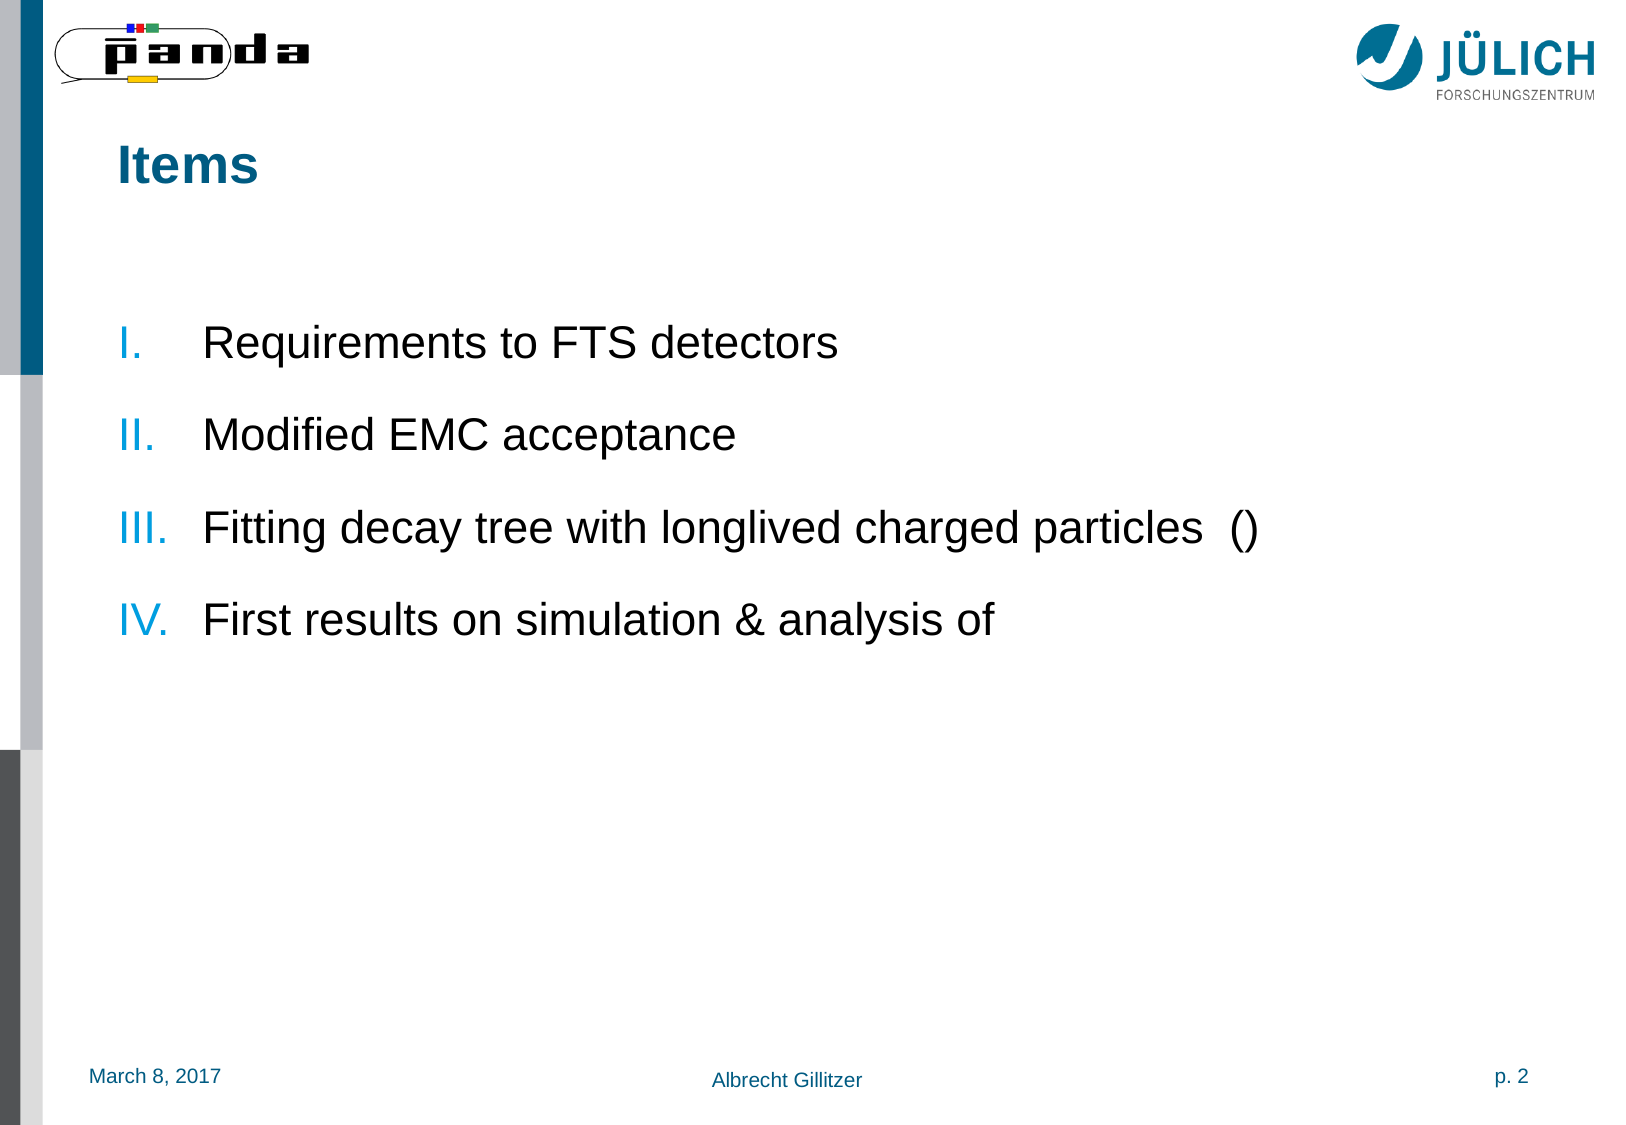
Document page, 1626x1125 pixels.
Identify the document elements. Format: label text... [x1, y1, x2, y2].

picture [54, 23, 309, 84]
title Items [117, 128, 1500, 195]
picture [1355, 22, 1594, 100]
